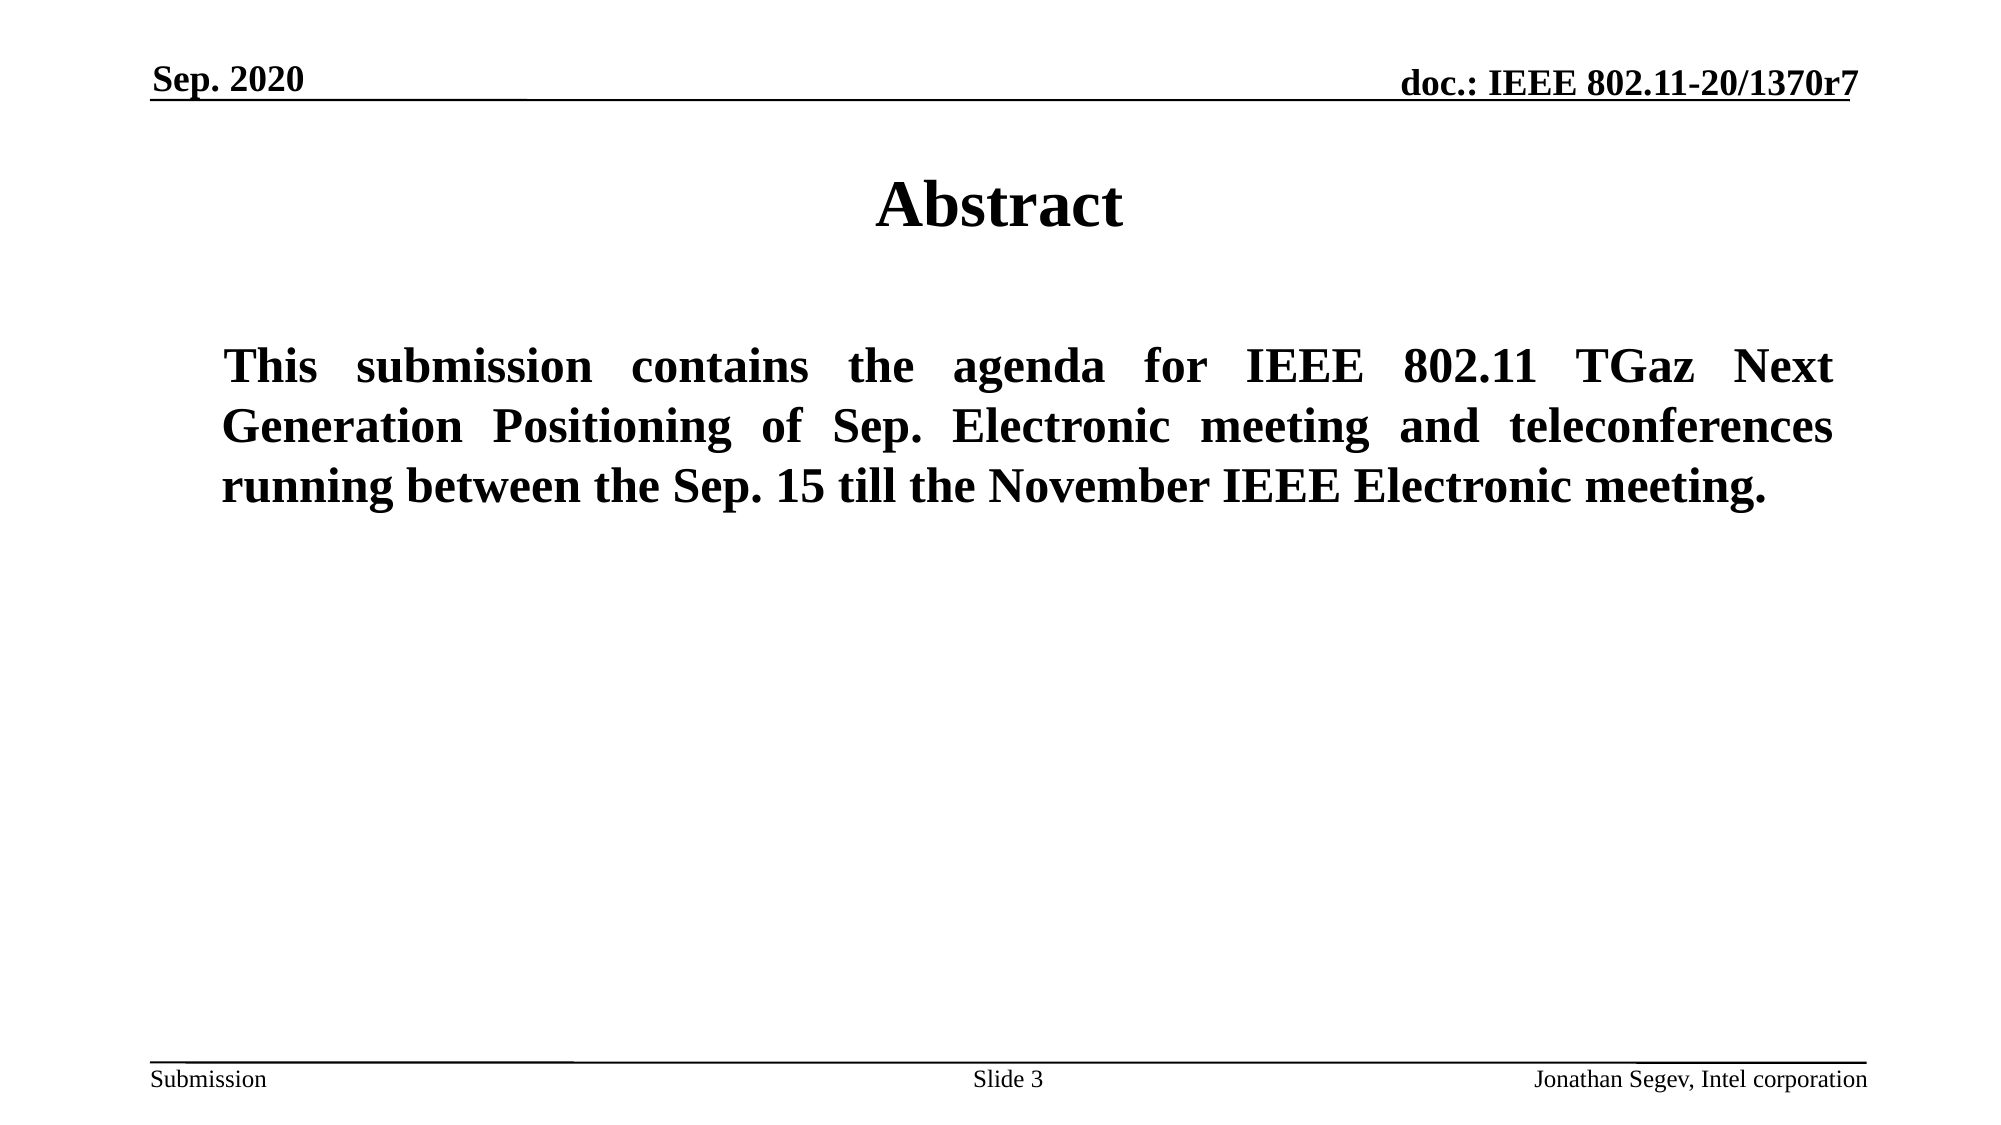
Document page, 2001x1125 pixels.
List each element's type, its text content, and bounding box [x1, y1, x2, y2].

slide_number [152, 54, 563, 100]
list This submission contains the agenda for IEEE 802.11 TGaz Next Generation Positioning of Sep. Electronic meeting and teleconferences running between the Sep. 15 till the November IEEE Electronic meeting. [149, 324, 1850, 1000]
title Abstract [149, 112, 1850, 288]
slide_number Slide 3 [950, 1061, 1067, 1123]
footer Jonathan Segev, Intel corporation [1171, 1061, 1869, 1093]
